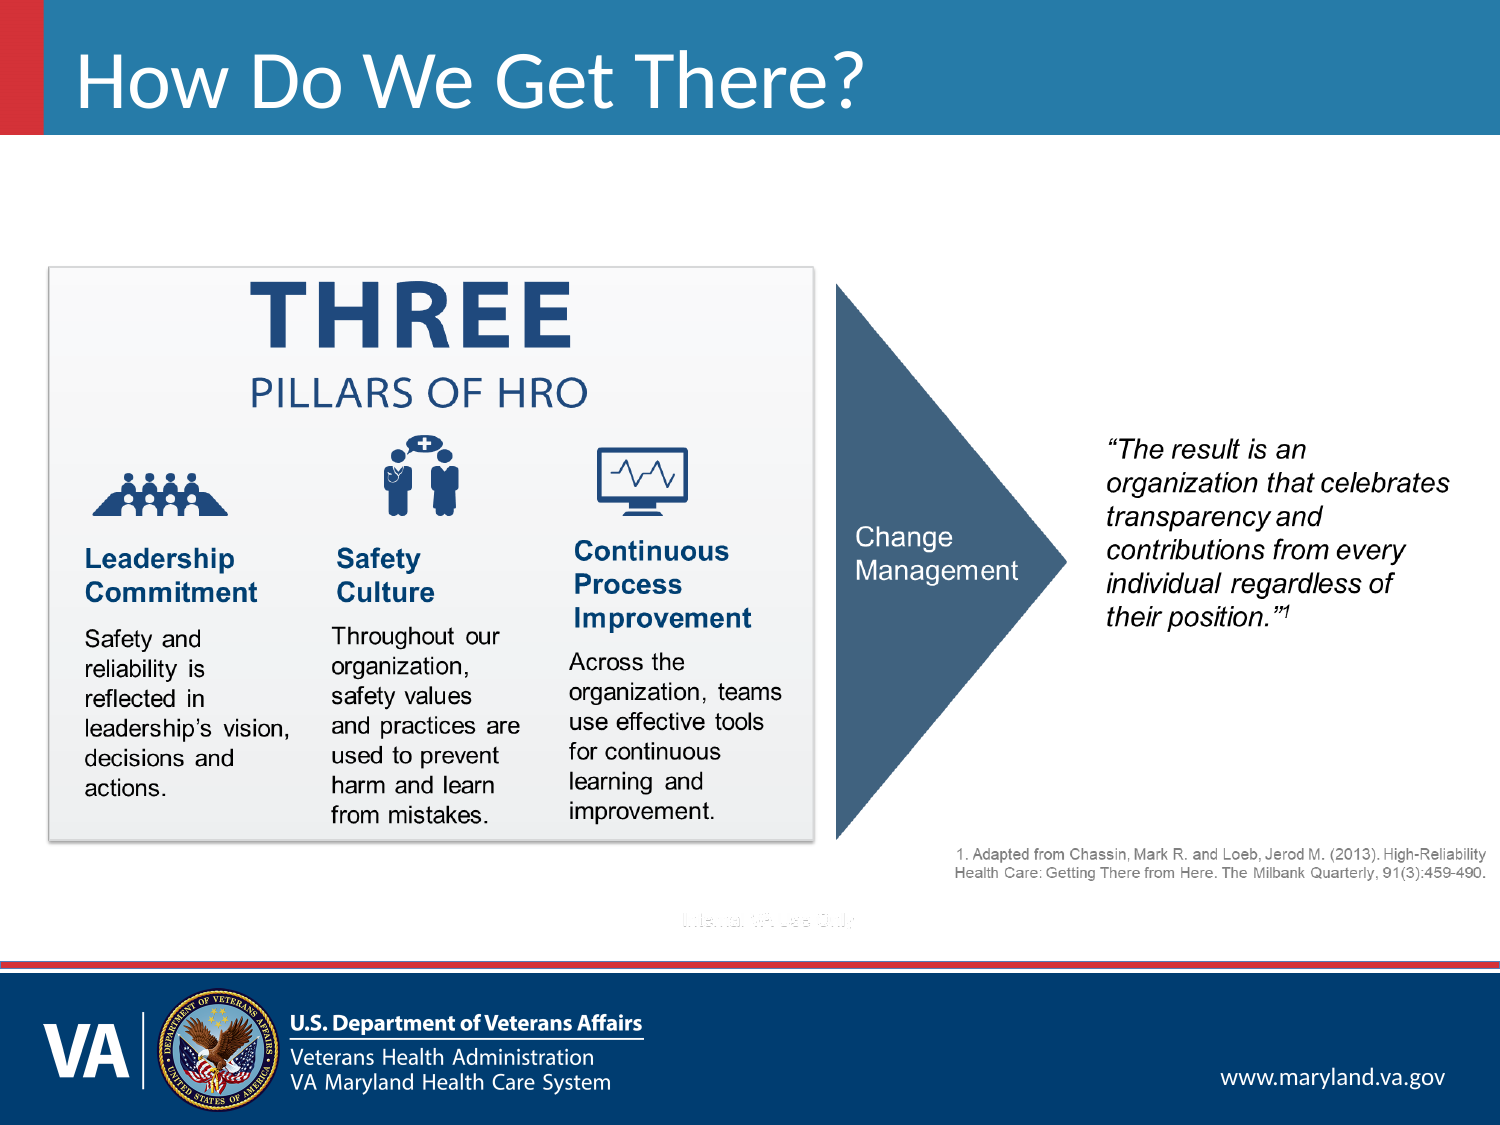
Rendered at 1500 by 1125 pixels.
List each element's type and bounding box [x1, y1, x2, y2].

picture [0, 0, 1500, 135]
picture [43, 262, 1500, 948]
picture [0, 961, 1500, 970]
picture [0, 973, 1500, 1125]
